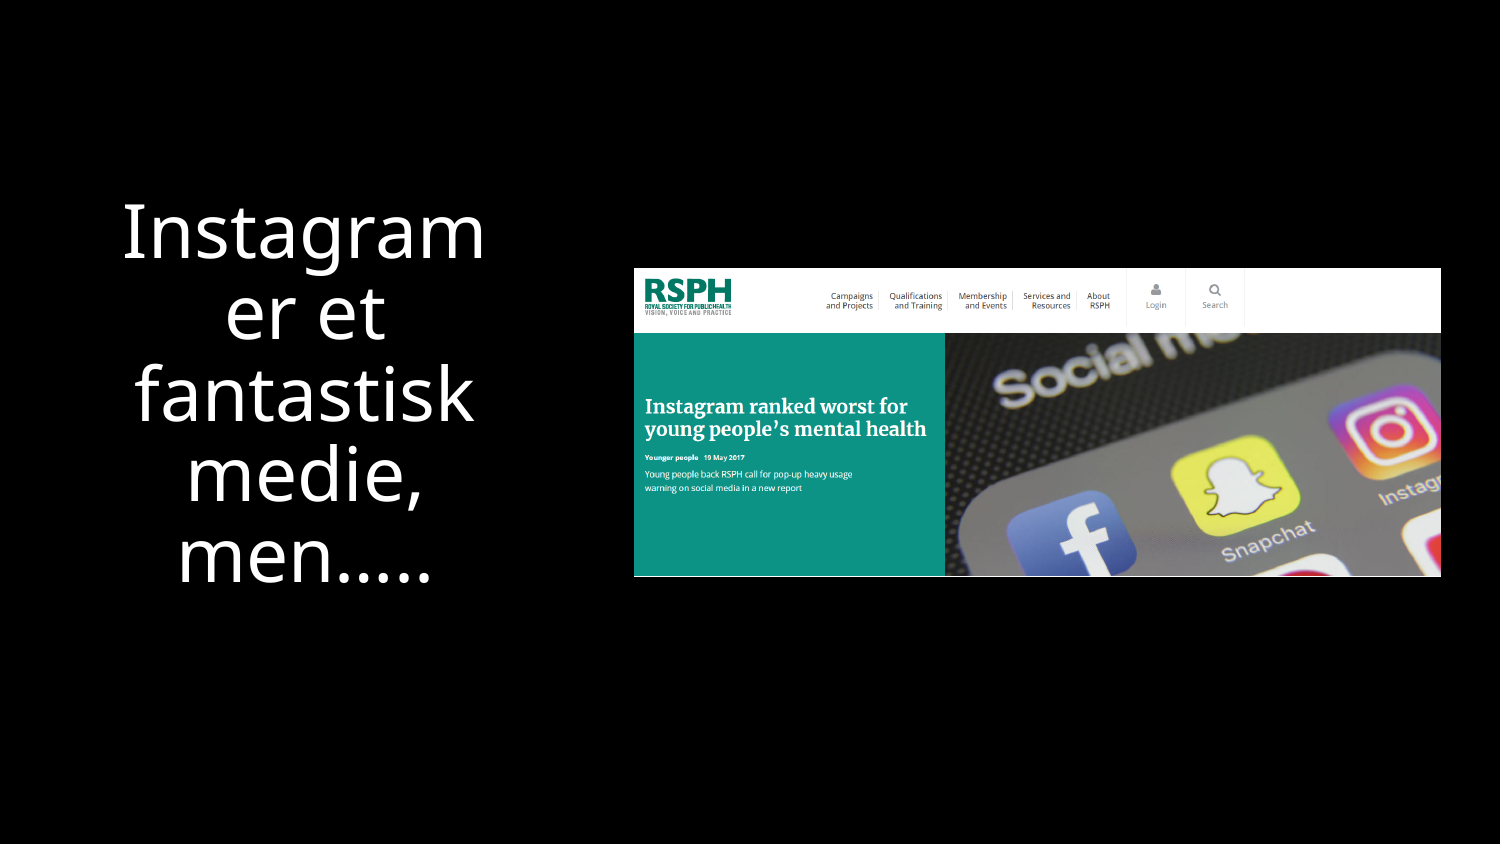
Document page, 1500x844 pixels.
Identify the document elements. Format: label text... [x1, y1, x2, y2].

title Instagram er et fantastisk medie, men….. [91, 91, 520, 702]
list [634, 268, 1441, 577]
